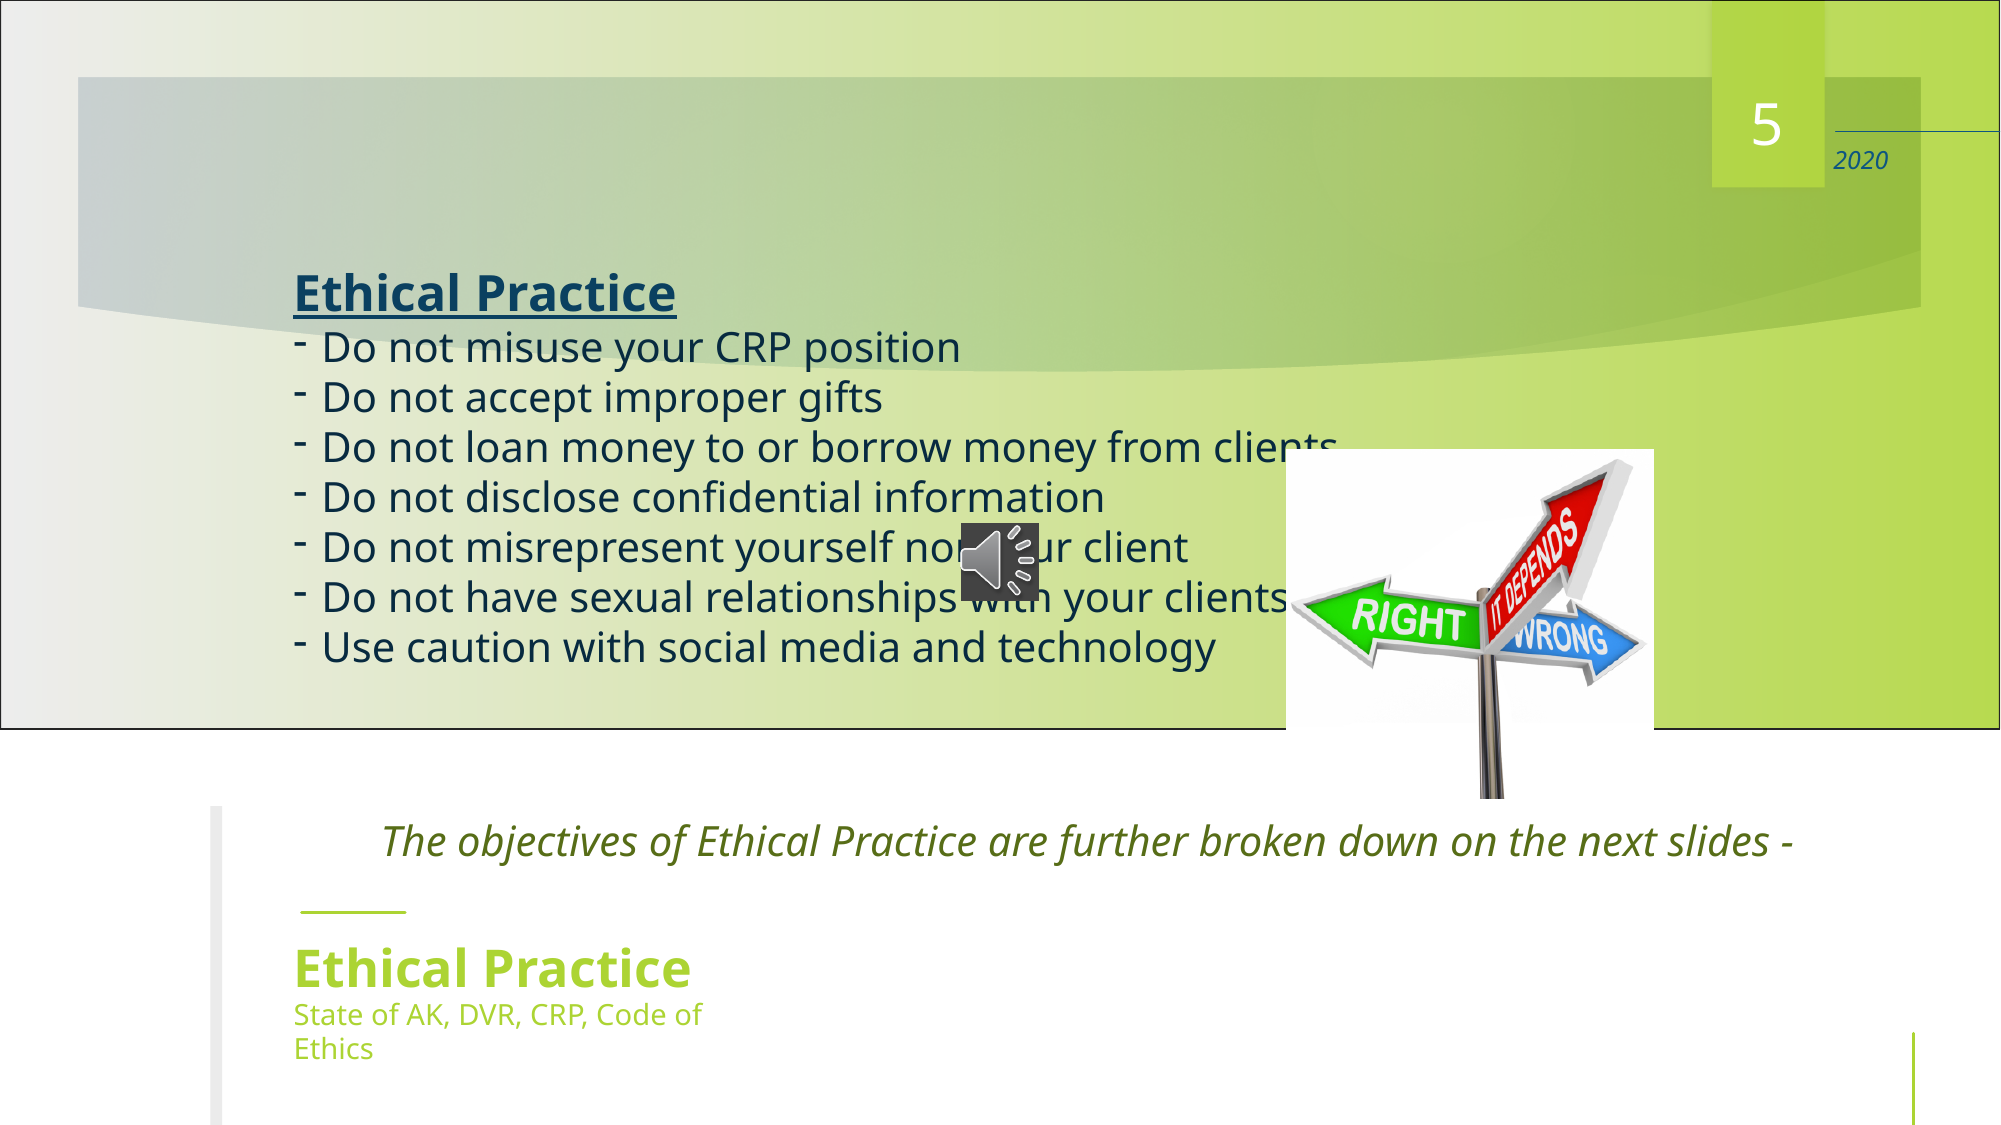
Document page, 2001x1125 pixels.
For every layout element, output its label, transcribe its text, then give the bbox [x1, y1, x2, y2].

title The objectives of Ethical Practice are further broken down on the next slides - [365, 801, 1906, 873]
picture [1286, 449, 1654, 799]
list Ethical Practice Do not misuse your CRP position Do not accept improper gifts Do not loan money to or borrow money from clients Do not disclose confidential information Do not misrepresent yourself nor your client Do not have sexual relationships with your clients Use caution with social media and technology [278, 253, 1825, 693]
slide_number 5 [1698, 48, 1836, 175]
list 2020 [1818, 137, 1919, 192]
footer State of AK, DVR, CRP, Code of Ethics [278, 1010, 762, 1074]
picture [959, 522, 1040, 603]
list Ethical Practice [278, 935, 1819, 1022]
